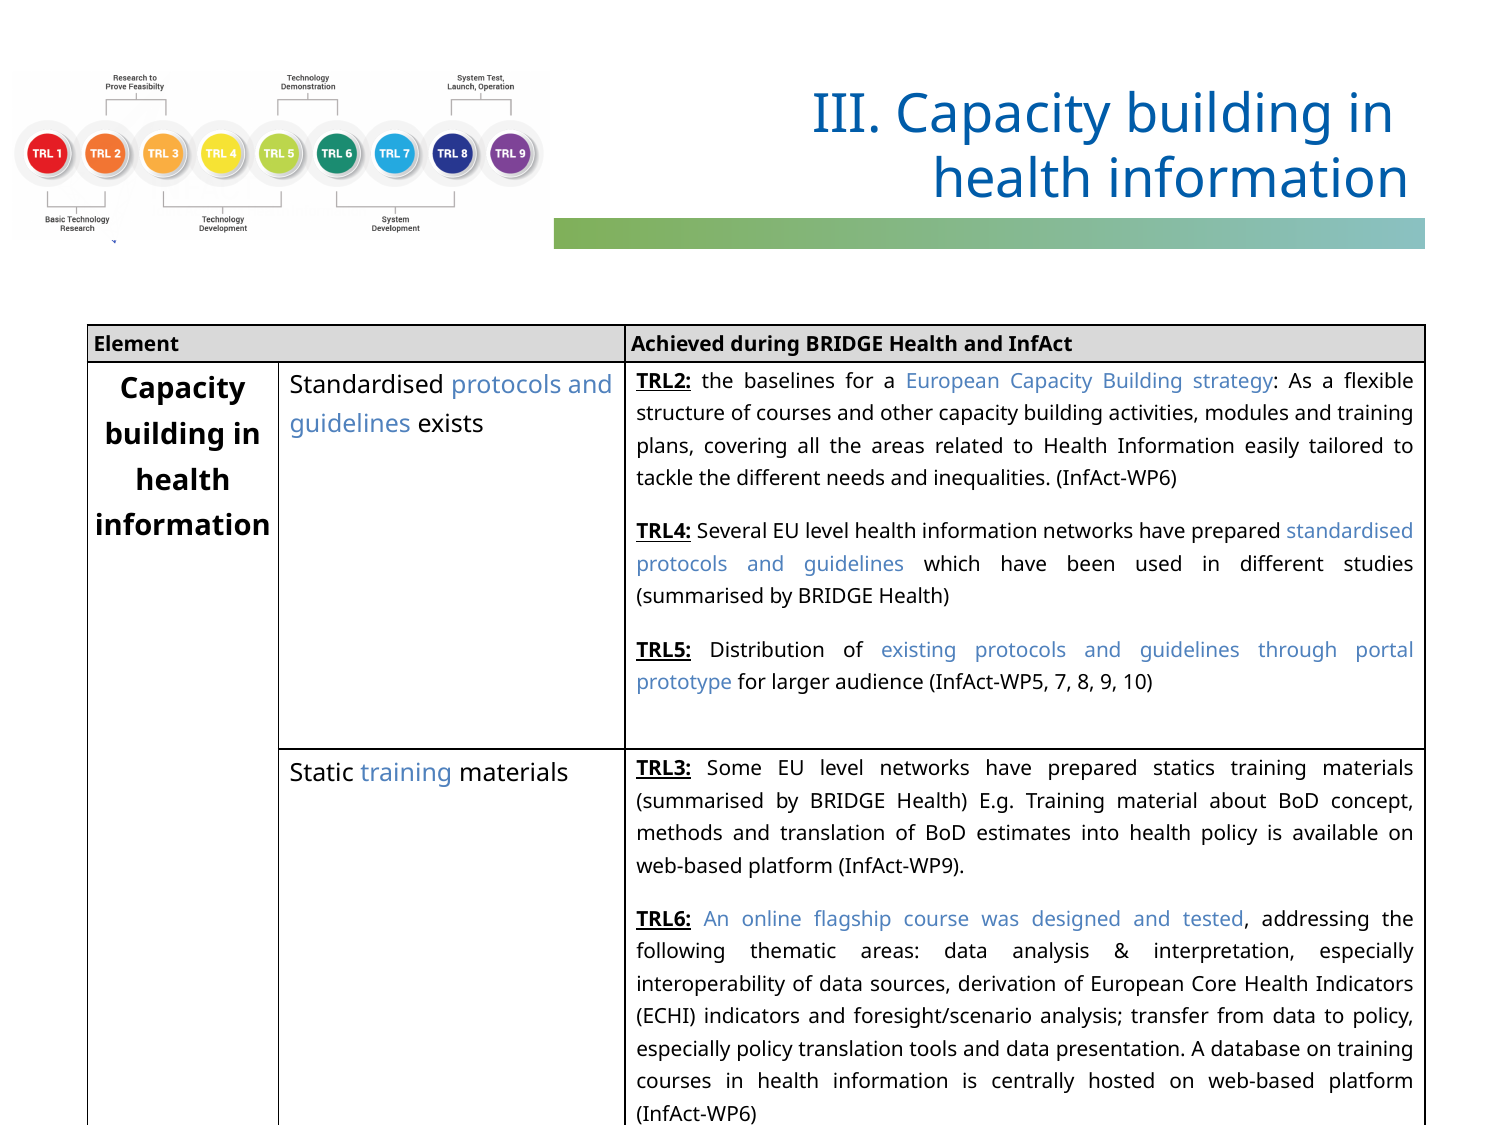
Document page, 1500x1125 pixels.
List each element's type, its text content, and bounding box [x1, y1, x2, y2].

table_header Achieved during BRIDGE Health and InfAct [626, 326, 1424, 361]
table_cell Standardised protocols and guidelines exists [279, 363, 624, 748]
picture [12, 67, 551, 249]
table_cell TRL2: the baselines for a European Capacity Building strategy: As a flexible structure of courses and other capacity building activities, modules and training plans, covering all the areas related to Health Information easily tailored to tackle the different needs and inequalities. (InfAct-WP6) TRL4: Several EU level health information networks have prepared standardised protocols and guidelines which have been used in different studies (summarised by BRIDGE Health) TRL5: Distribution of existing protocols and guidelines through portal prototype for larger audience (InfAct-WP5, 7, 8, 9, 10) [626, 363, 1424, 748]
table_cell Capacity building in health information [88, 363, 278, 1125]
title III. Capacity building in health information [75, 45, 1425, 216]
table_cell TRL3: Some EU level networks have prepared statics training materials (summarised by BRIDGE Health) E.g. Training material about BoD concept, methods and translation of BoD estimates into health policy is available on web-based platform (InfAct-WP9). TRL6: An online flagship course was designed and tested, addressing the following thematic areas: data analysis & interpretation, especially interoperability of data sources, derivation of European Core Health Indicators (ECHI) indicators and foresight/scenario analysis; transfer from data to policy, especially policy translation tools and data presentation. A database on training courses in health information is centrally hosted on web-based platform (InfAct-WP6) [626, 750, 1424, 1125]
table_header Element [88, 326, 624, 361]
table_cell Static training materials [279, 750, 624, 1125]
